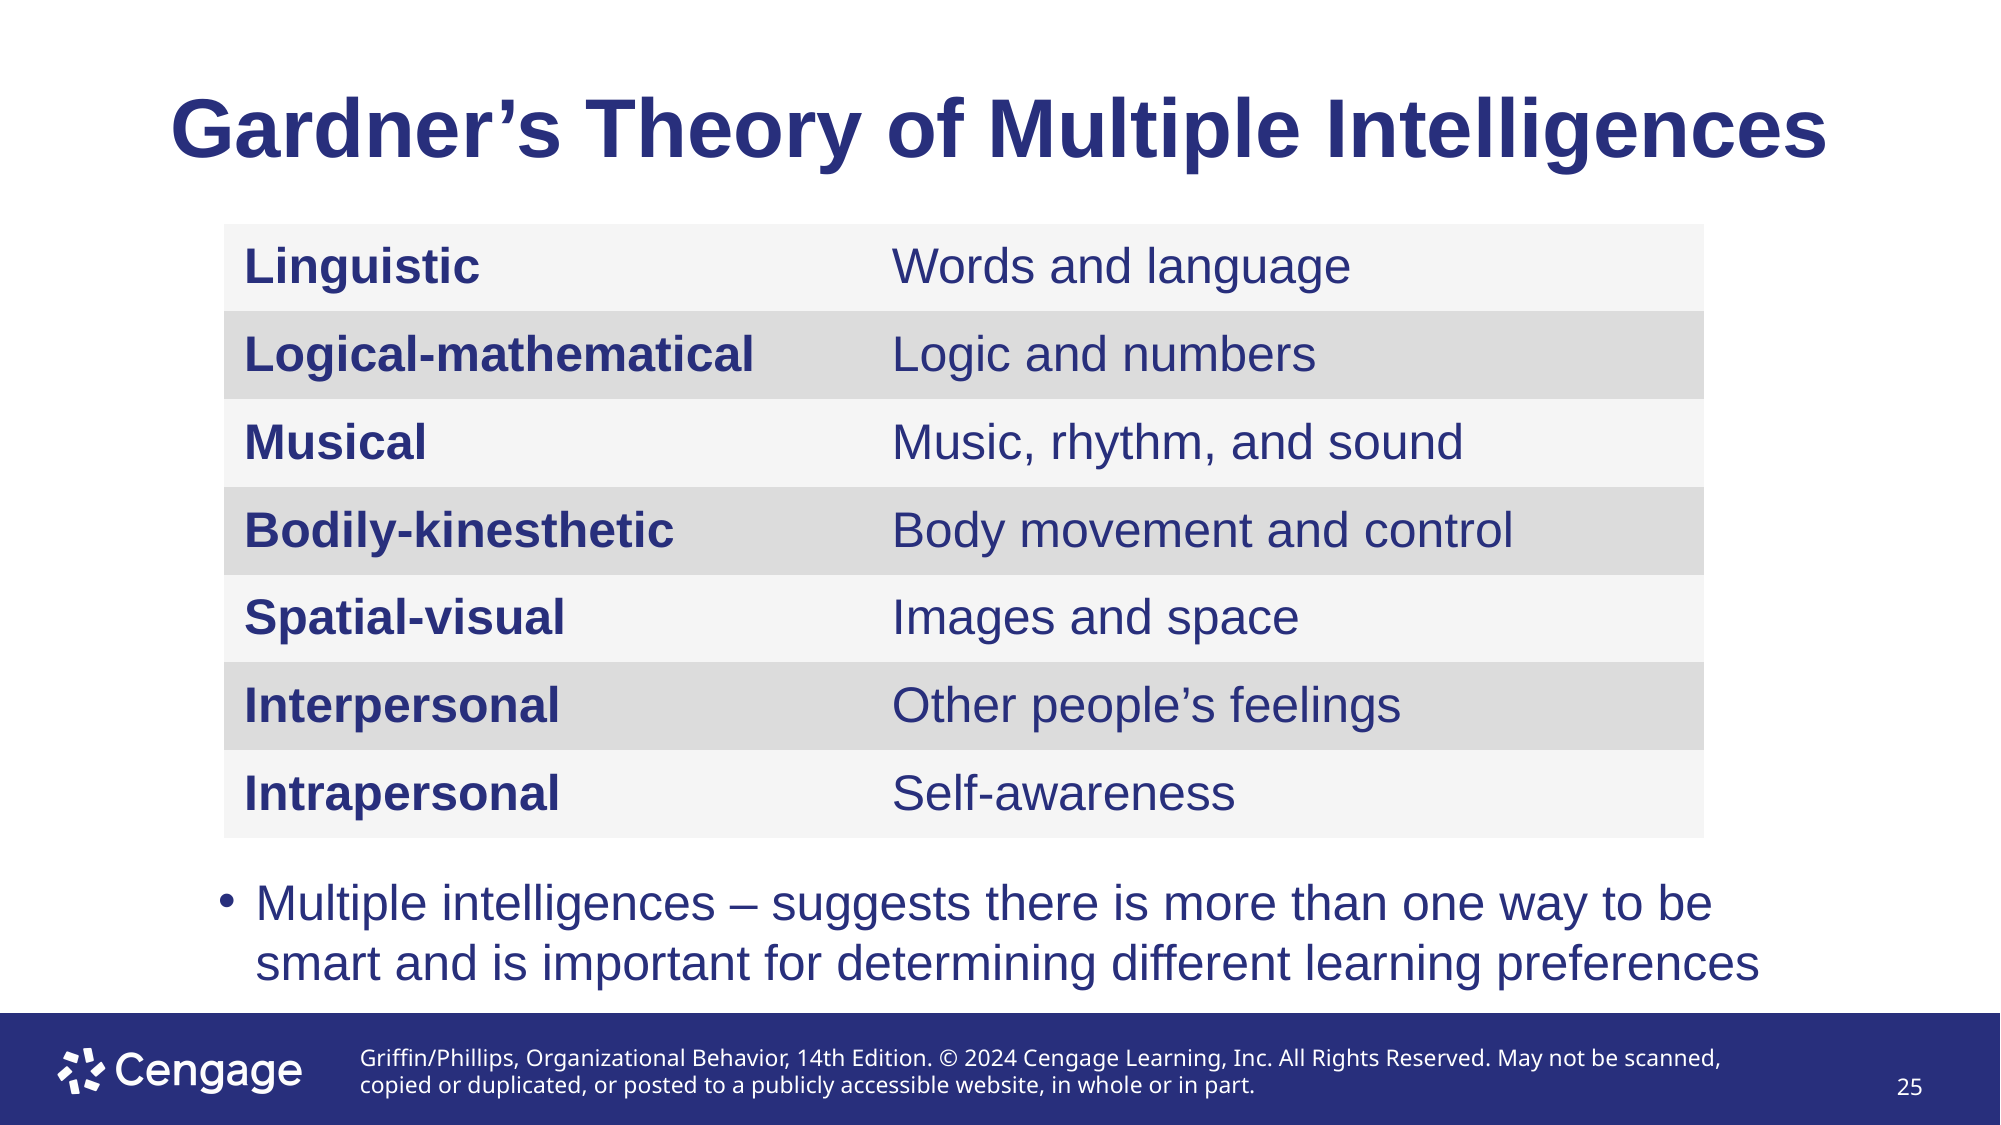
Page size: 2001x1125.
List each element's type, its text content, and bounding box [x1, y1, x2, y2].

table_cell Self-awareness [871, 750, 1704, 838]
table_cell Bodily-kinesthetic [224, 487, 871, 575]
table_cell Other people’s feelings [871, 662, 1704, 750]
picture [30, 1020, 329, 1122]
table_cell Images and space [871, 575, 1704, 662]
list Multiple intelligences – suggests there is more than one way to be smart and is important for determining different learning preferences [203, 863, 1860, 991]
table_cell Musical [224, 399, 871, 487]
table_cell Spatial-visual [224, 575, 871, 662]
table_cell Interpersonal [224, 662, 871, 750]
table_header Linguistic [224, 224, 871, 311]
table_cell Body movement and control [871, 487, 1704, 575]
title Gardner’s Theory of Multiple Intelligences [78, 77, 1923, 174]
table_header Words and language [871, 224, 1704, 311]
table_cell Music, rhythm, and sound [871, 399, 1704, 487]
table_cell Logic and numbers [871, 311, 1704, 399]
table_cell Intrapersonal [224, 750, 871, 838]
table_cell Logical-mathematical [224, 311, 871, 399]
